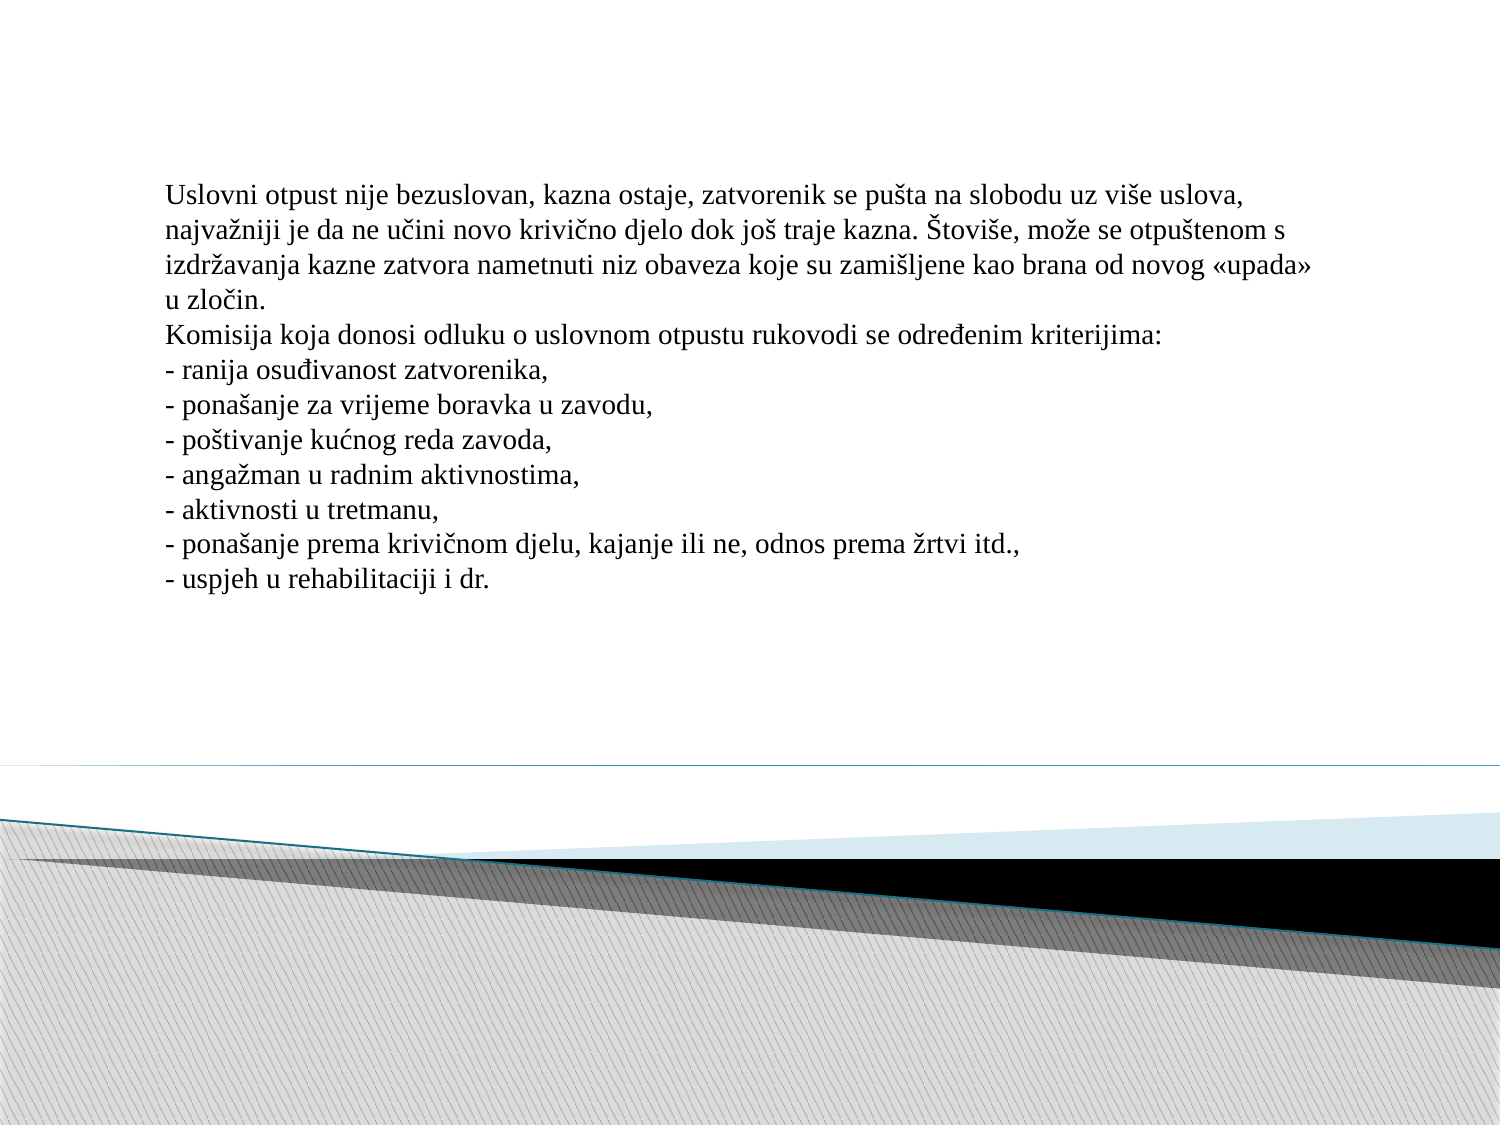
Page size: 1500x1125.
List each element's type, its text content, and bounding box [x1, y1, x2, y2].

text_box Uslovni otpust nije bezuslovan, kazna ostaje, zatvorenik se pušta na slobodu uz više uslova, najvažniji je da ne učini novo krivično djelo dok još traje kazna. Štoviše, može se otpuštenom s izdržavanja kazne zatvora nametnuti niz obaveza koje su zamišljene kao brana od novog «upada» u zločin. Komisija koja donosi odluku o uslovnom otpustu rukovodi se određenim kriterijima: - ranija osuđivanost zatvorenika, - ponašanje za vrijeme boravka u zavodu, - poštivanje kućnog reda zavoda, - angažman u radnim aktivnostima, - aktivnosti u tretmanu, - ponašanje prema krivičnom djelu, kajanje ili ne, odnos prema žrtvi itd., - uspjeh u rehabilitaciji i dr. [149, 167, 1350, 595]
picture [5, 859, 1500, 989]
